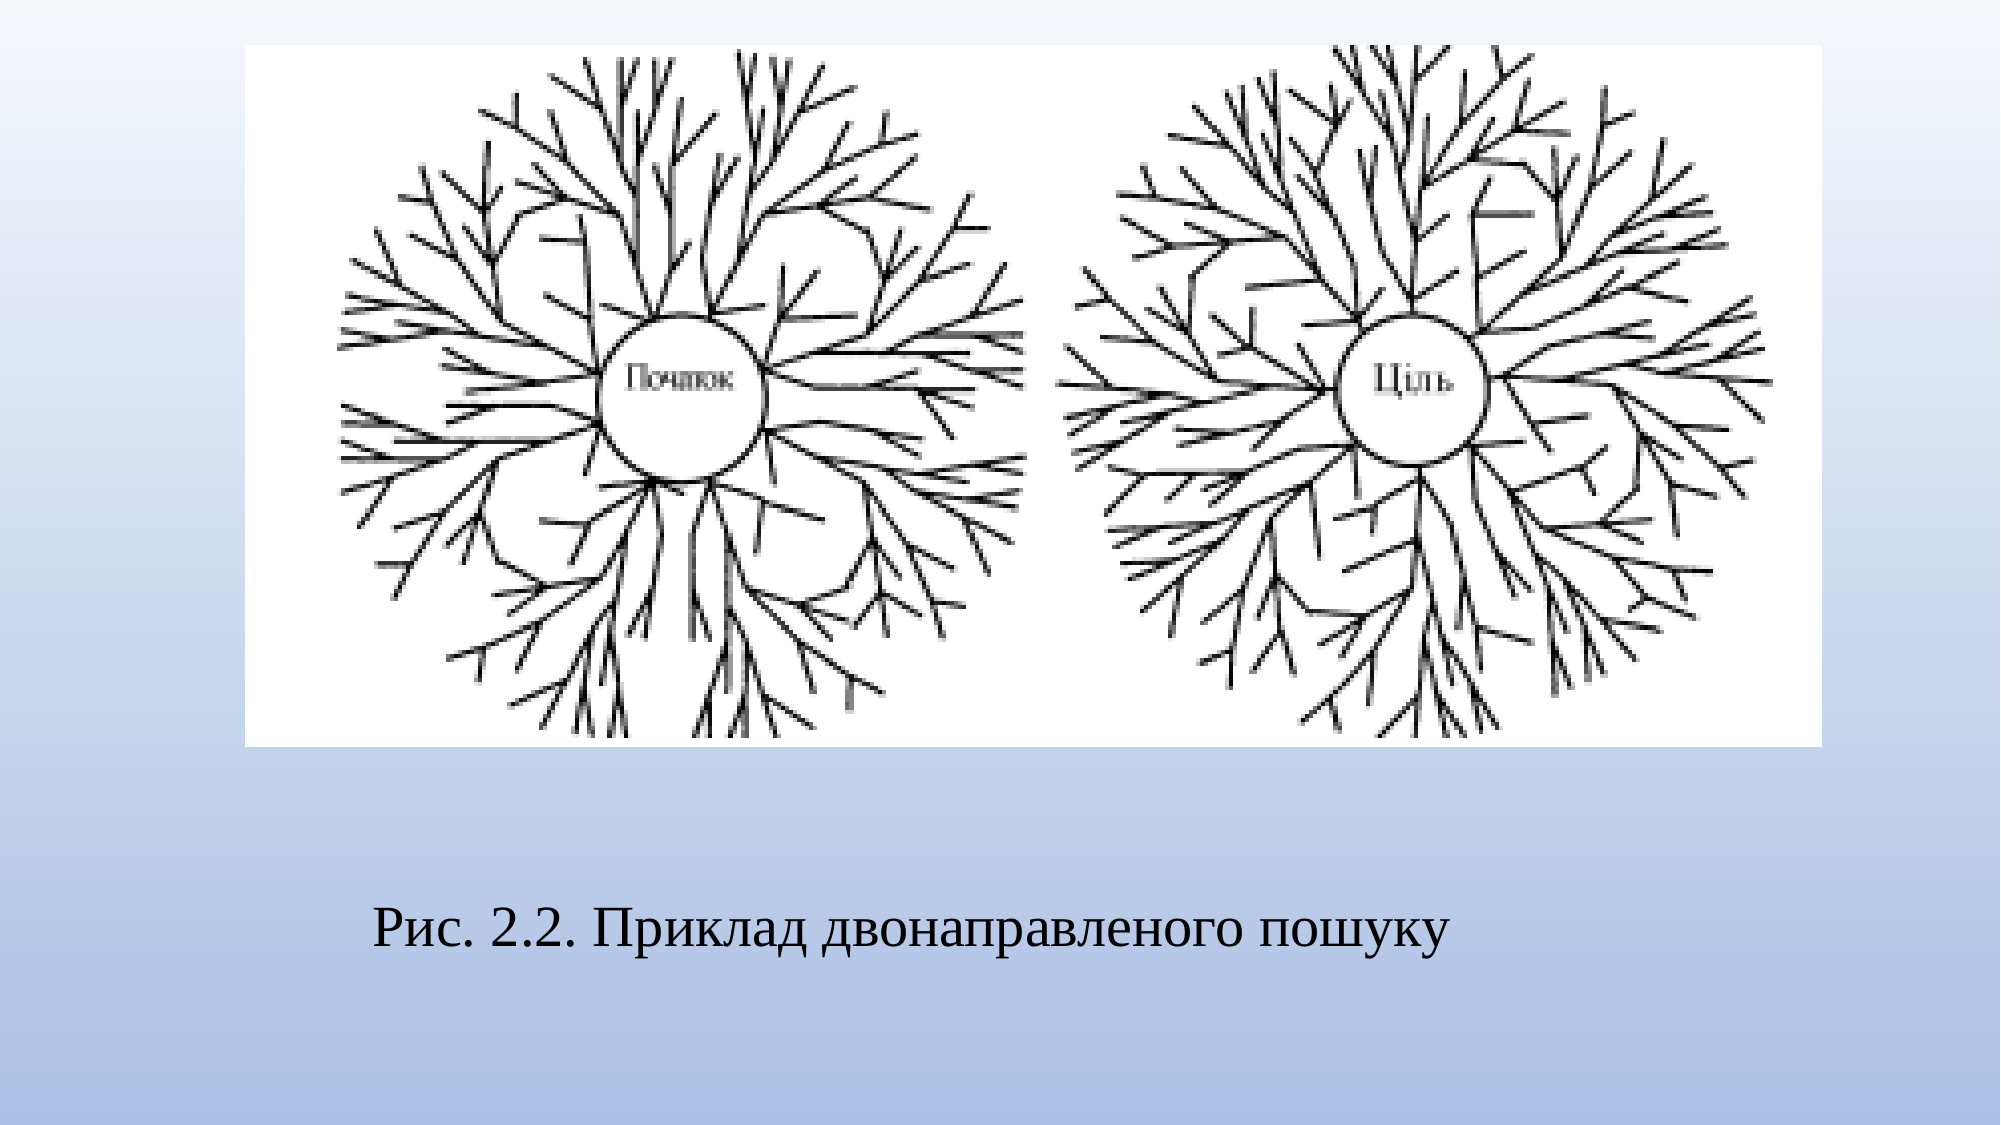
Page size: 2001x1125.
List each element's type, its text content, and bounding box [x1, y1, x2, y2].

picture [245, 45, 1822, 748]
text_box Рис. 2.2. Приклад двонаправленого пошуку [357, 881, 1534, 966]
